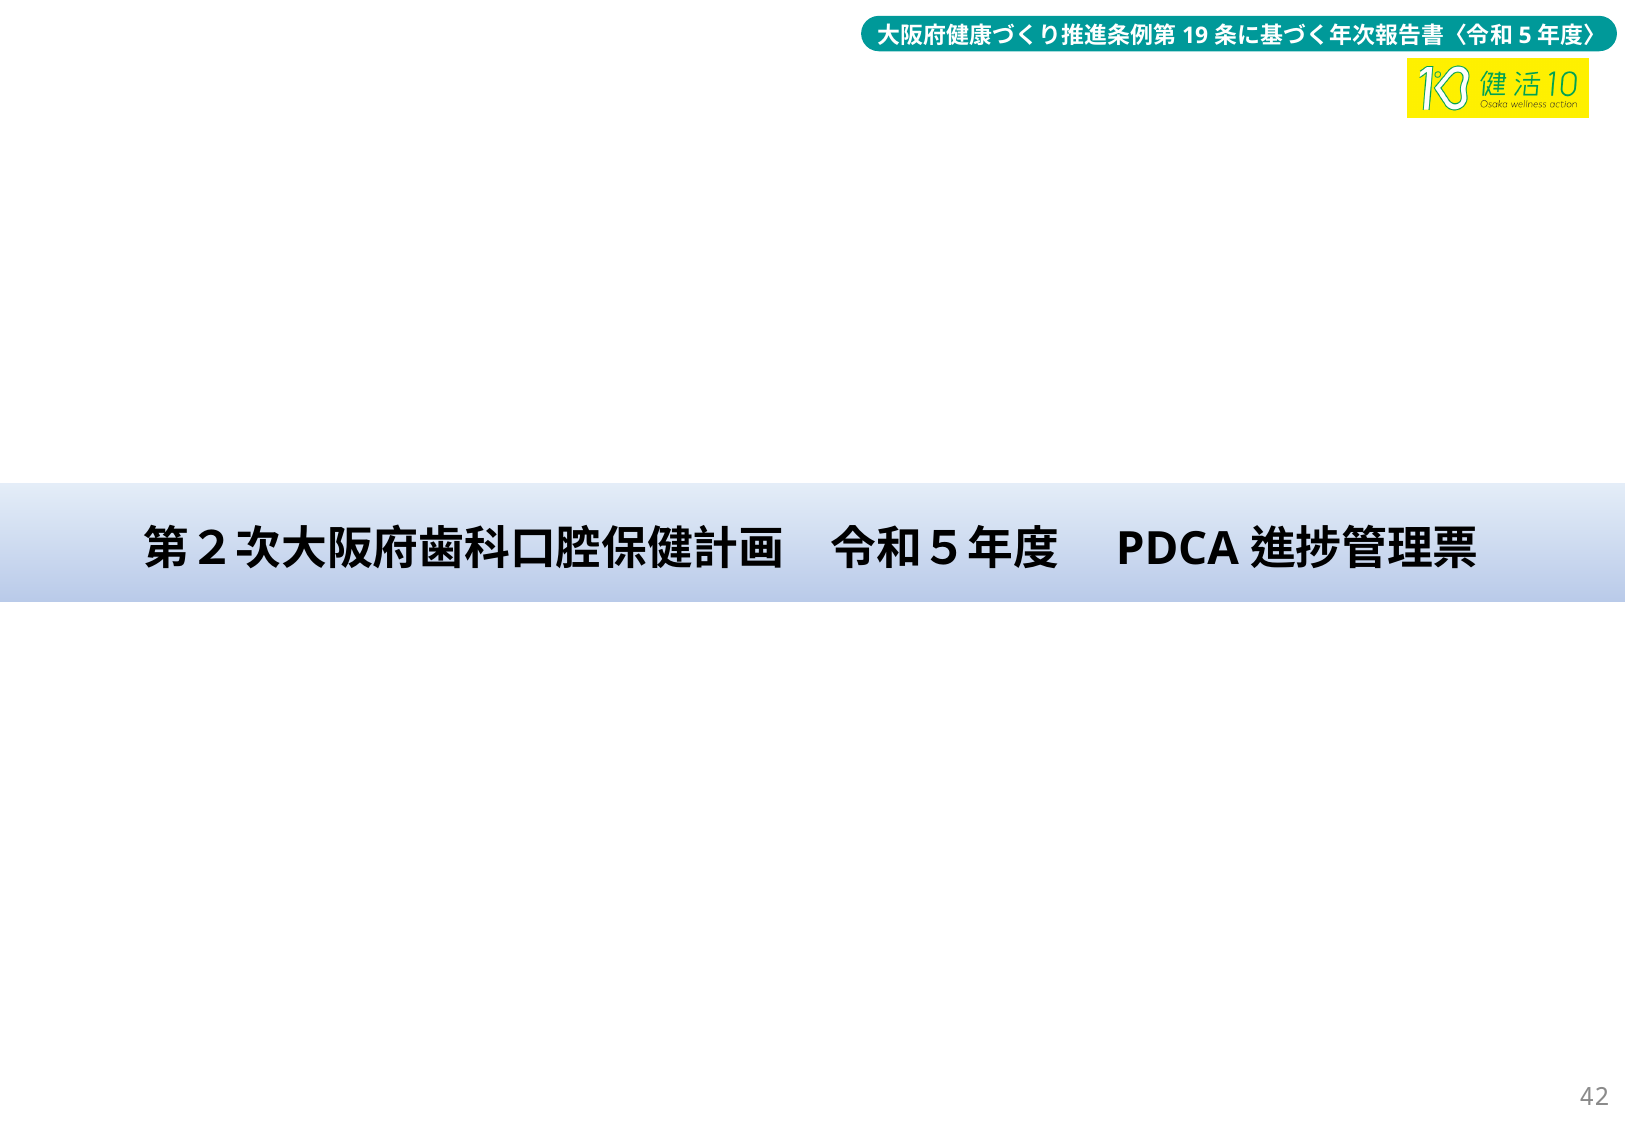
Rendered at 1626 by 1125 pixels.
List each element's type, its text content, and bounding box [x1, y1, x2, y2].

text_box 大阪府健康づくり推進条例第19条に基づく年次報告書〈令和5年度〉 [861, 15, 1617, 52]
picture [1407, 58, 1589, 118]
text_box 第２次大阪府歯科口腔保健計画 令和５年度 PDCA進捗管理票 [0, 483, 1625, 603]
slide_number 42 [1506, 1080, 1625, 1116]
